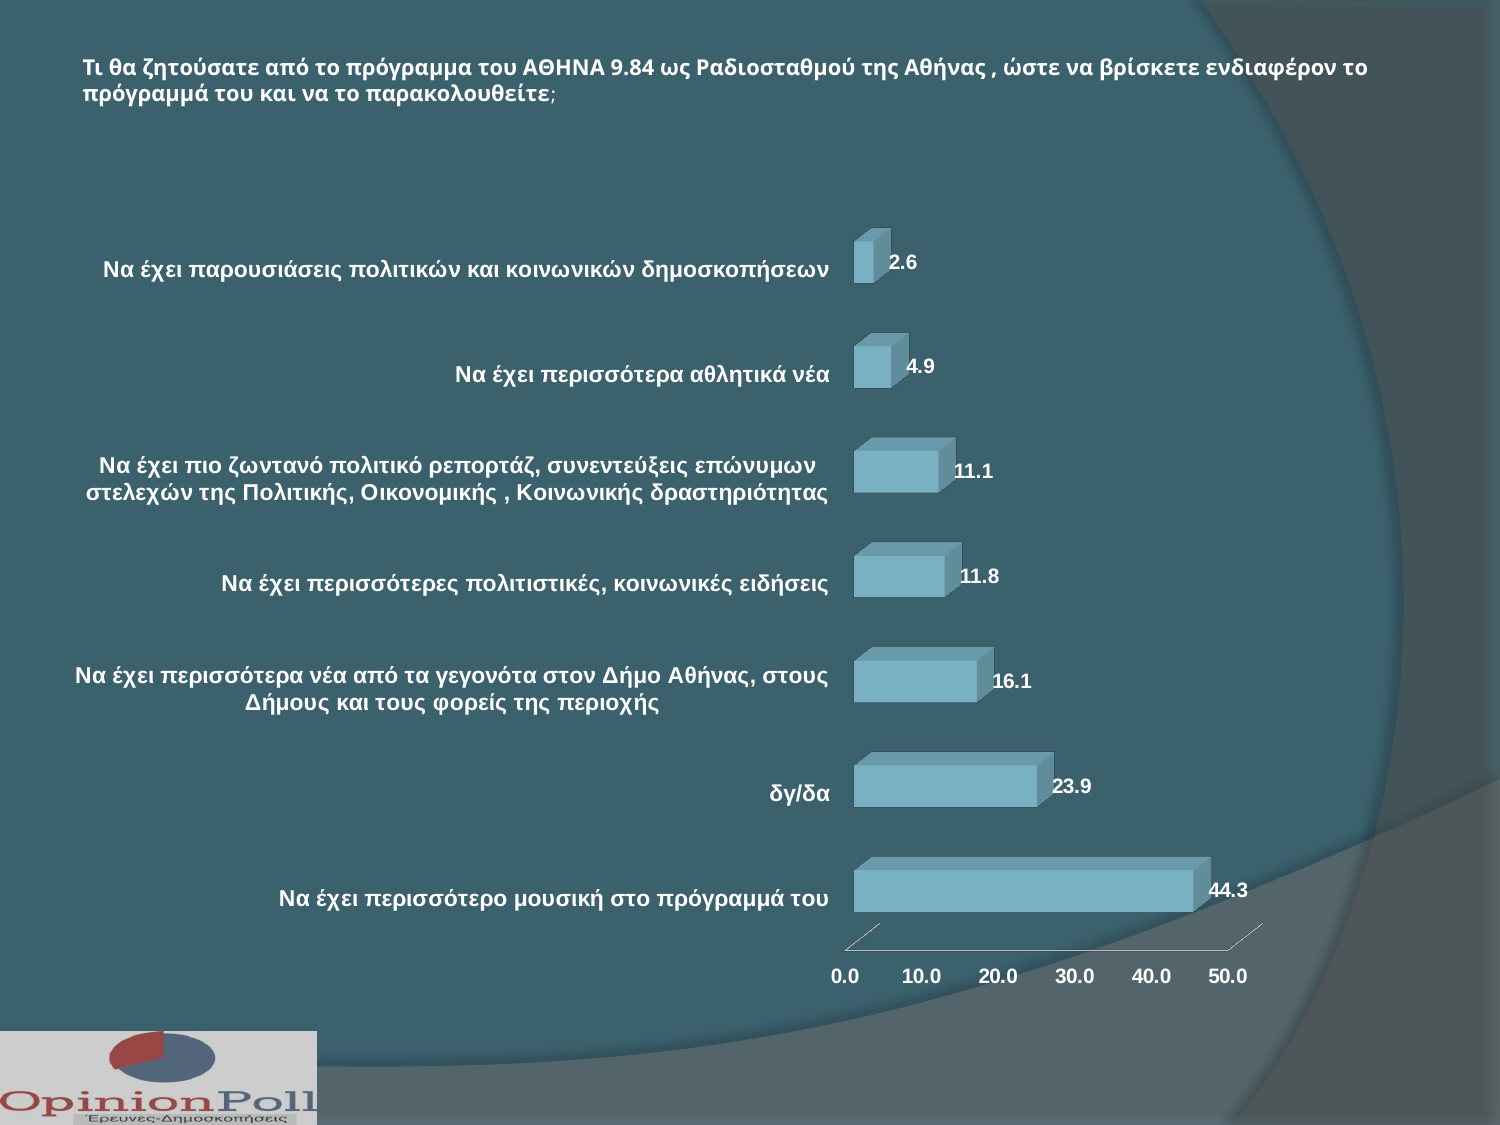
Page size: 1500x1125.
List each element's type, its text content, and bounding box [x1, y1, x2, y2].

chart [74, 172, 1301, 1006]
picture [0, 1030, 317, 1125]
title Τι θα ζητούσατε από το πρόγραμμα του ΑΘΗΝΑ 9.84 ως Ραδιοσταθμού της Αθήνας , ώστε να βρίσκετε ενδιαφέρον το πρόγραμμά του και να το παρακολουθείτε; [74, 44, 1407, 114]
